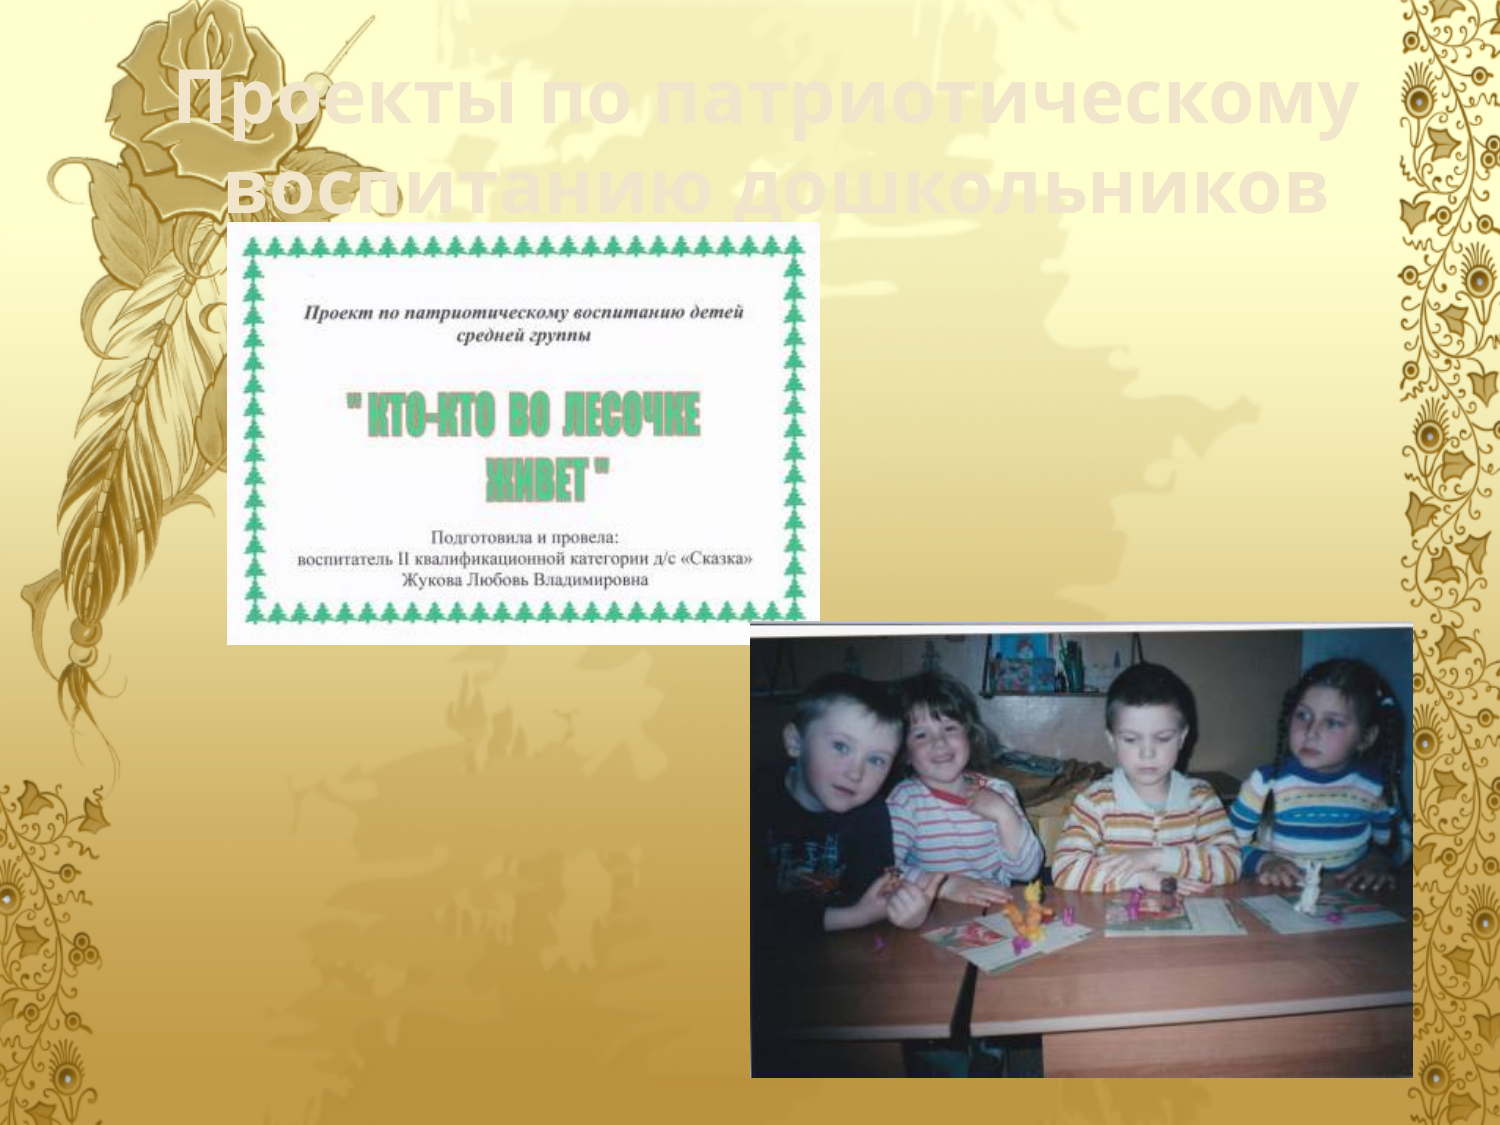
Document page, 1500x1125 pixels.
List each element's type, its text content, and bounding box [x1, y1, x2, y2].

picture [0, 0, 1500, 1125]
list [227, 222, 820, 645]
title Проекты по патриотическому воспитанию дошкольников [128, 45, 1425, 233]
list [749, 620, 1413, 1078]
